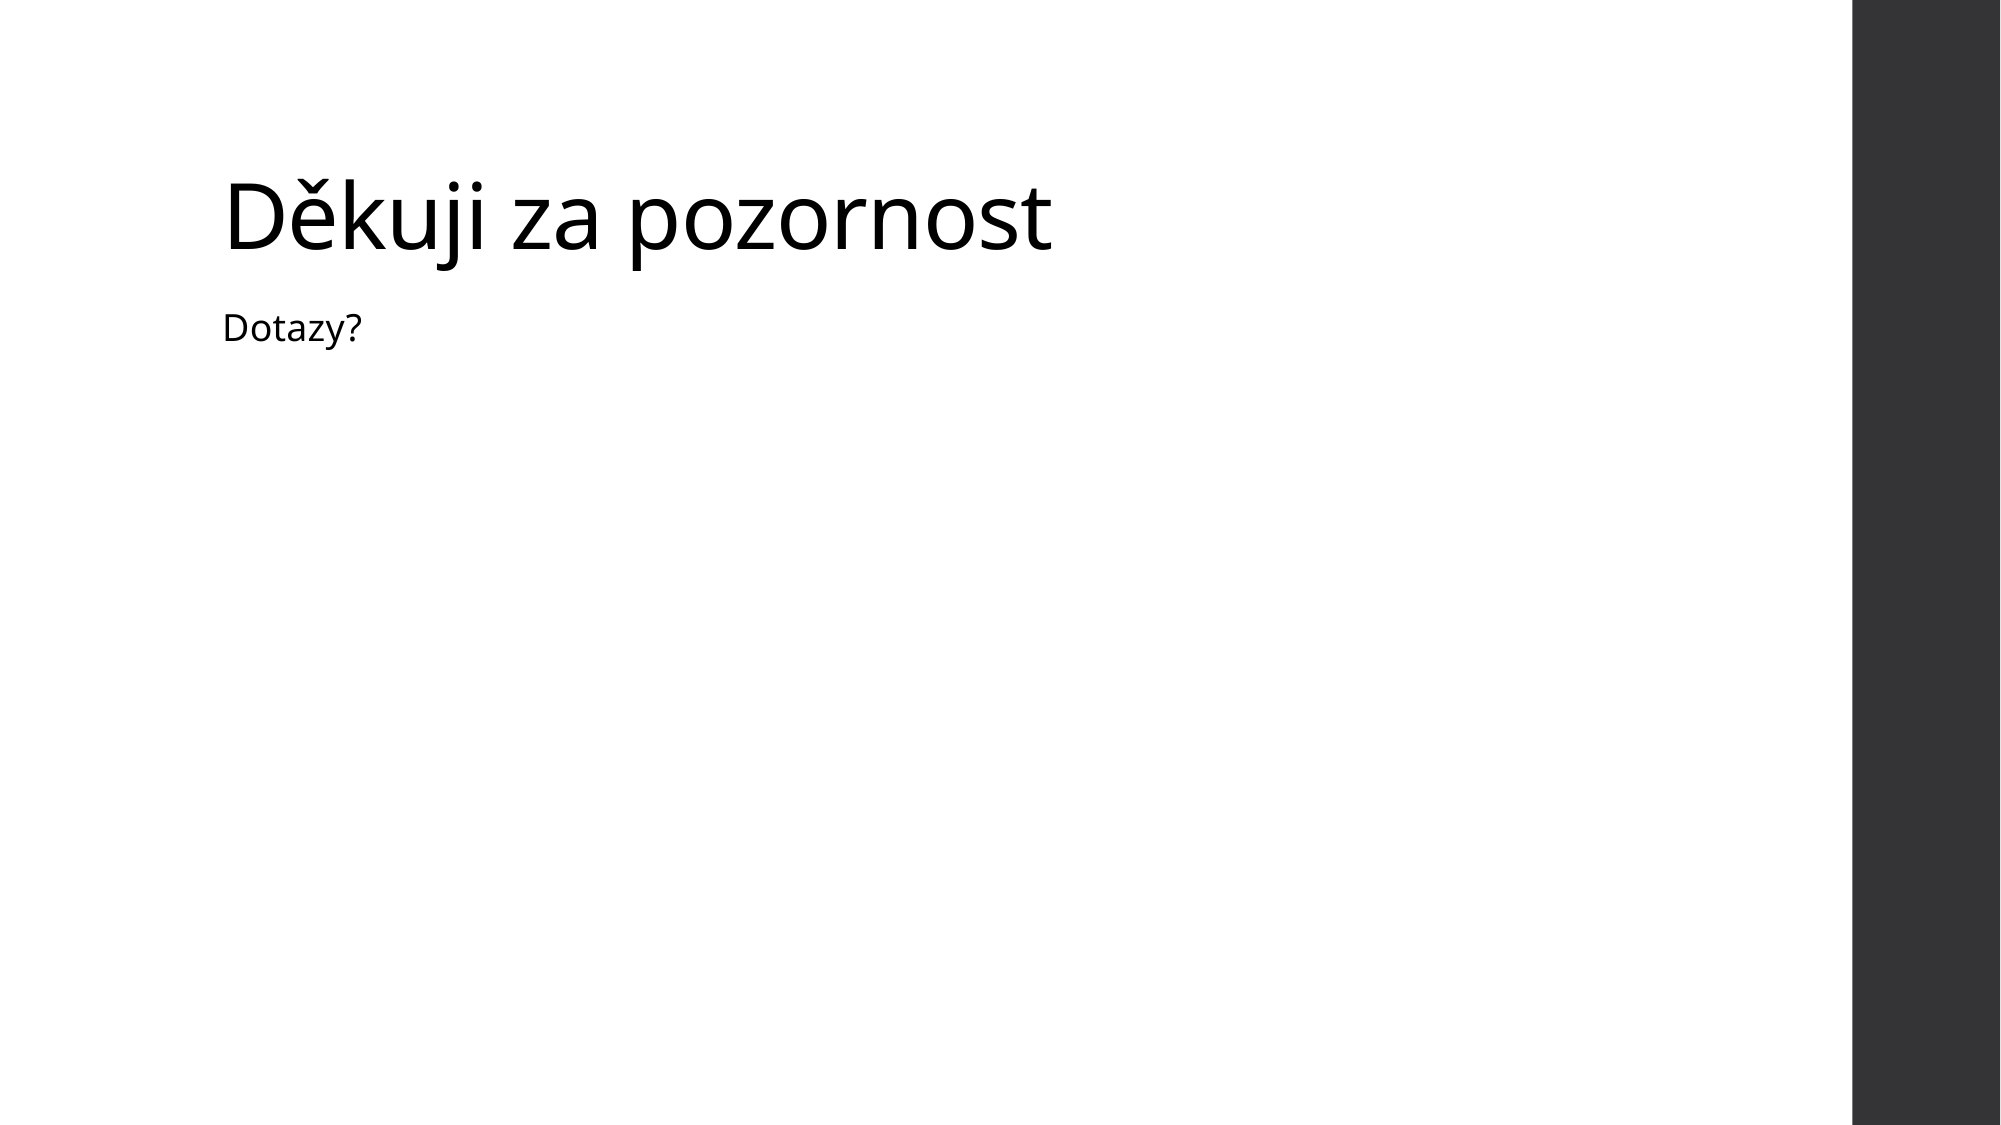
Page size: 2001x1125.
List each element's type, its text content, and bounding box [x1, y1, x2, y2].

list Dotazy? [206, 299, 1617, 1014]
title Děkuji za pozornost [206, 60, 1797, 278]
